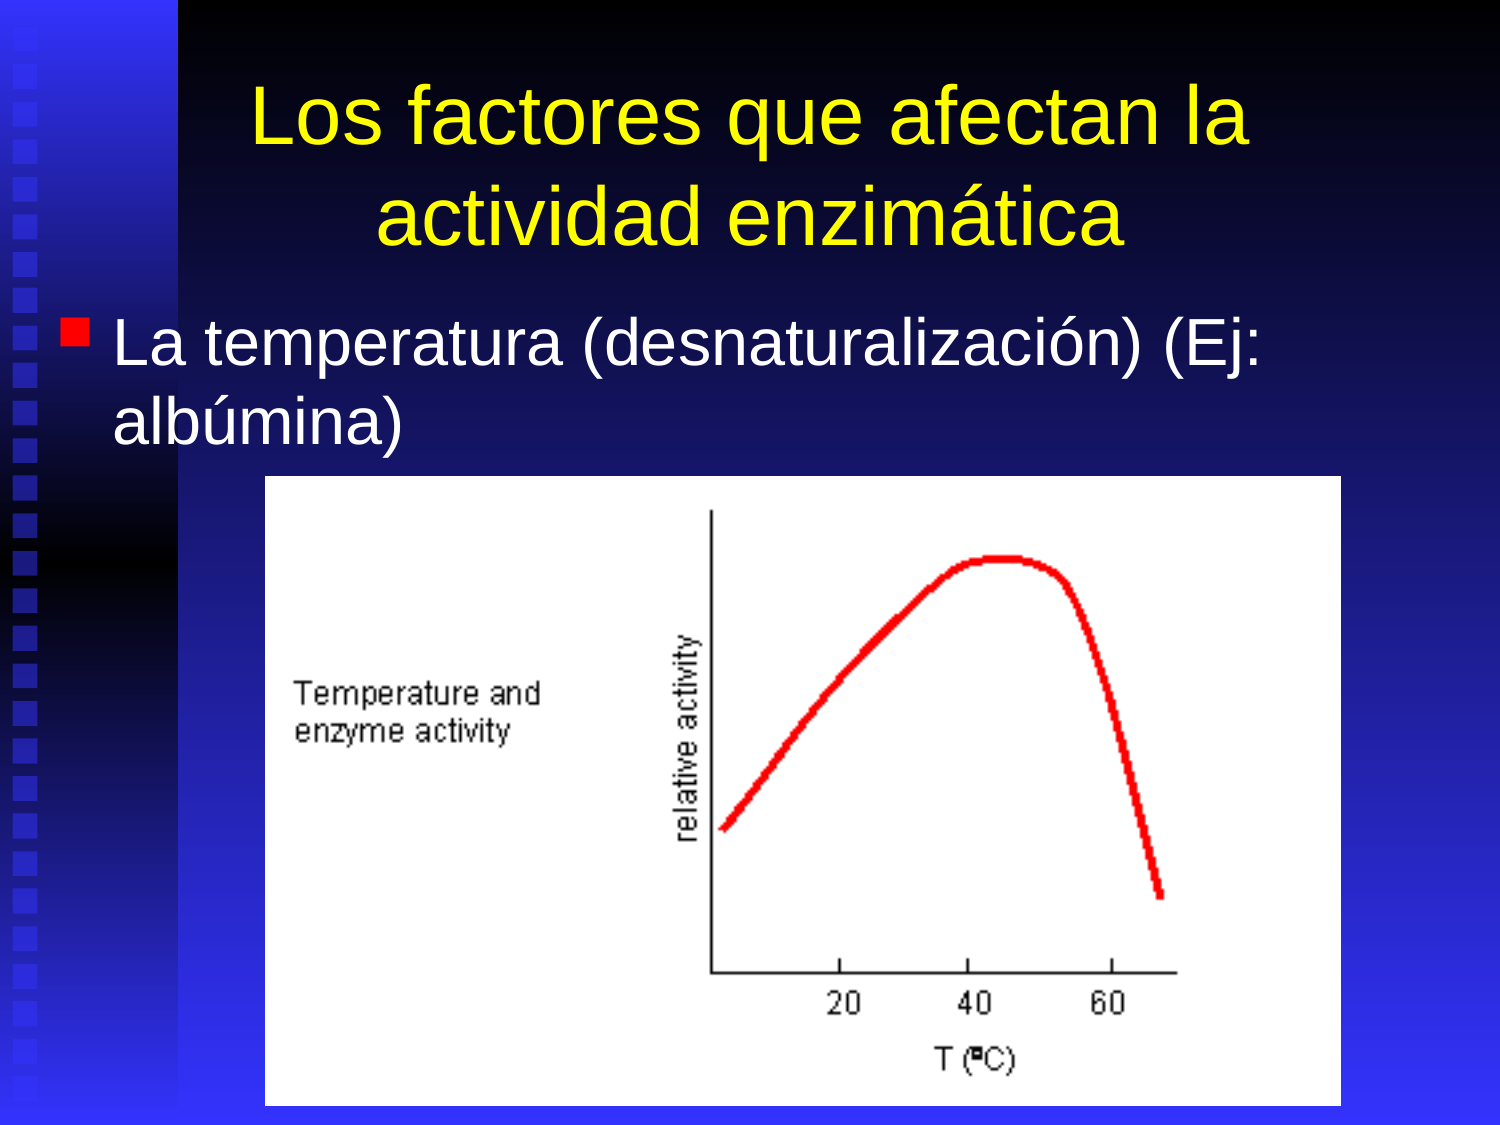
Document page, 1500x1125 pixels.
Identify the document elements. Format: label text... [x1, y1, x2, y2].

picture [265, 476, 1341, 1107]
list La temperatura (desnaturalización) (Ej: albúmina) [40, 290, 1467, 480]
title Los factores que afectan la actividad enzimática [74, 67, 1426, 256]
